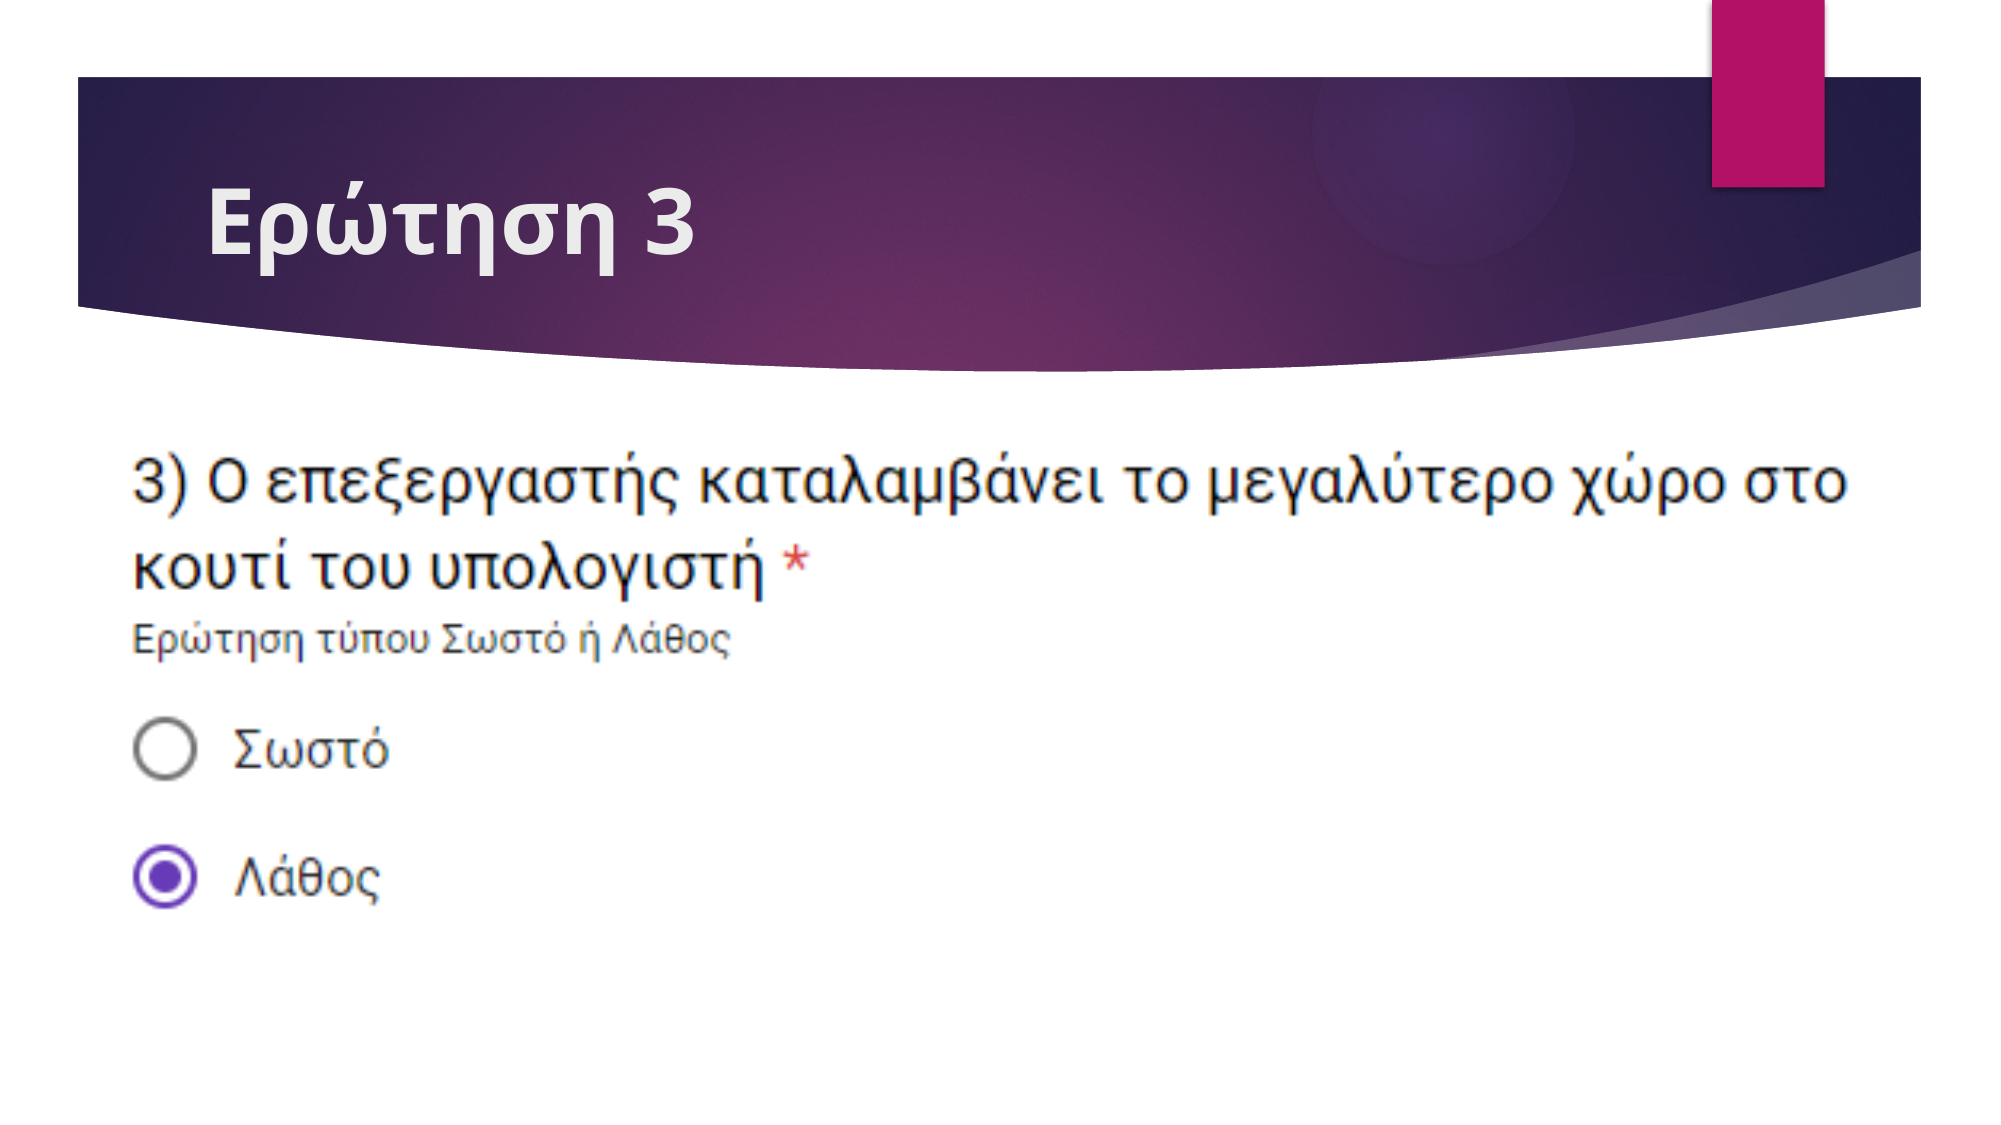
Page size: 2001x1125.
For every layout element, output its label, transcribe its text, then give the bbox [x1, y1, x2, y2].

title Ερώτηση 3 [189, 159, 1627, 276]
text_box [96, 411, 1890, 964]
